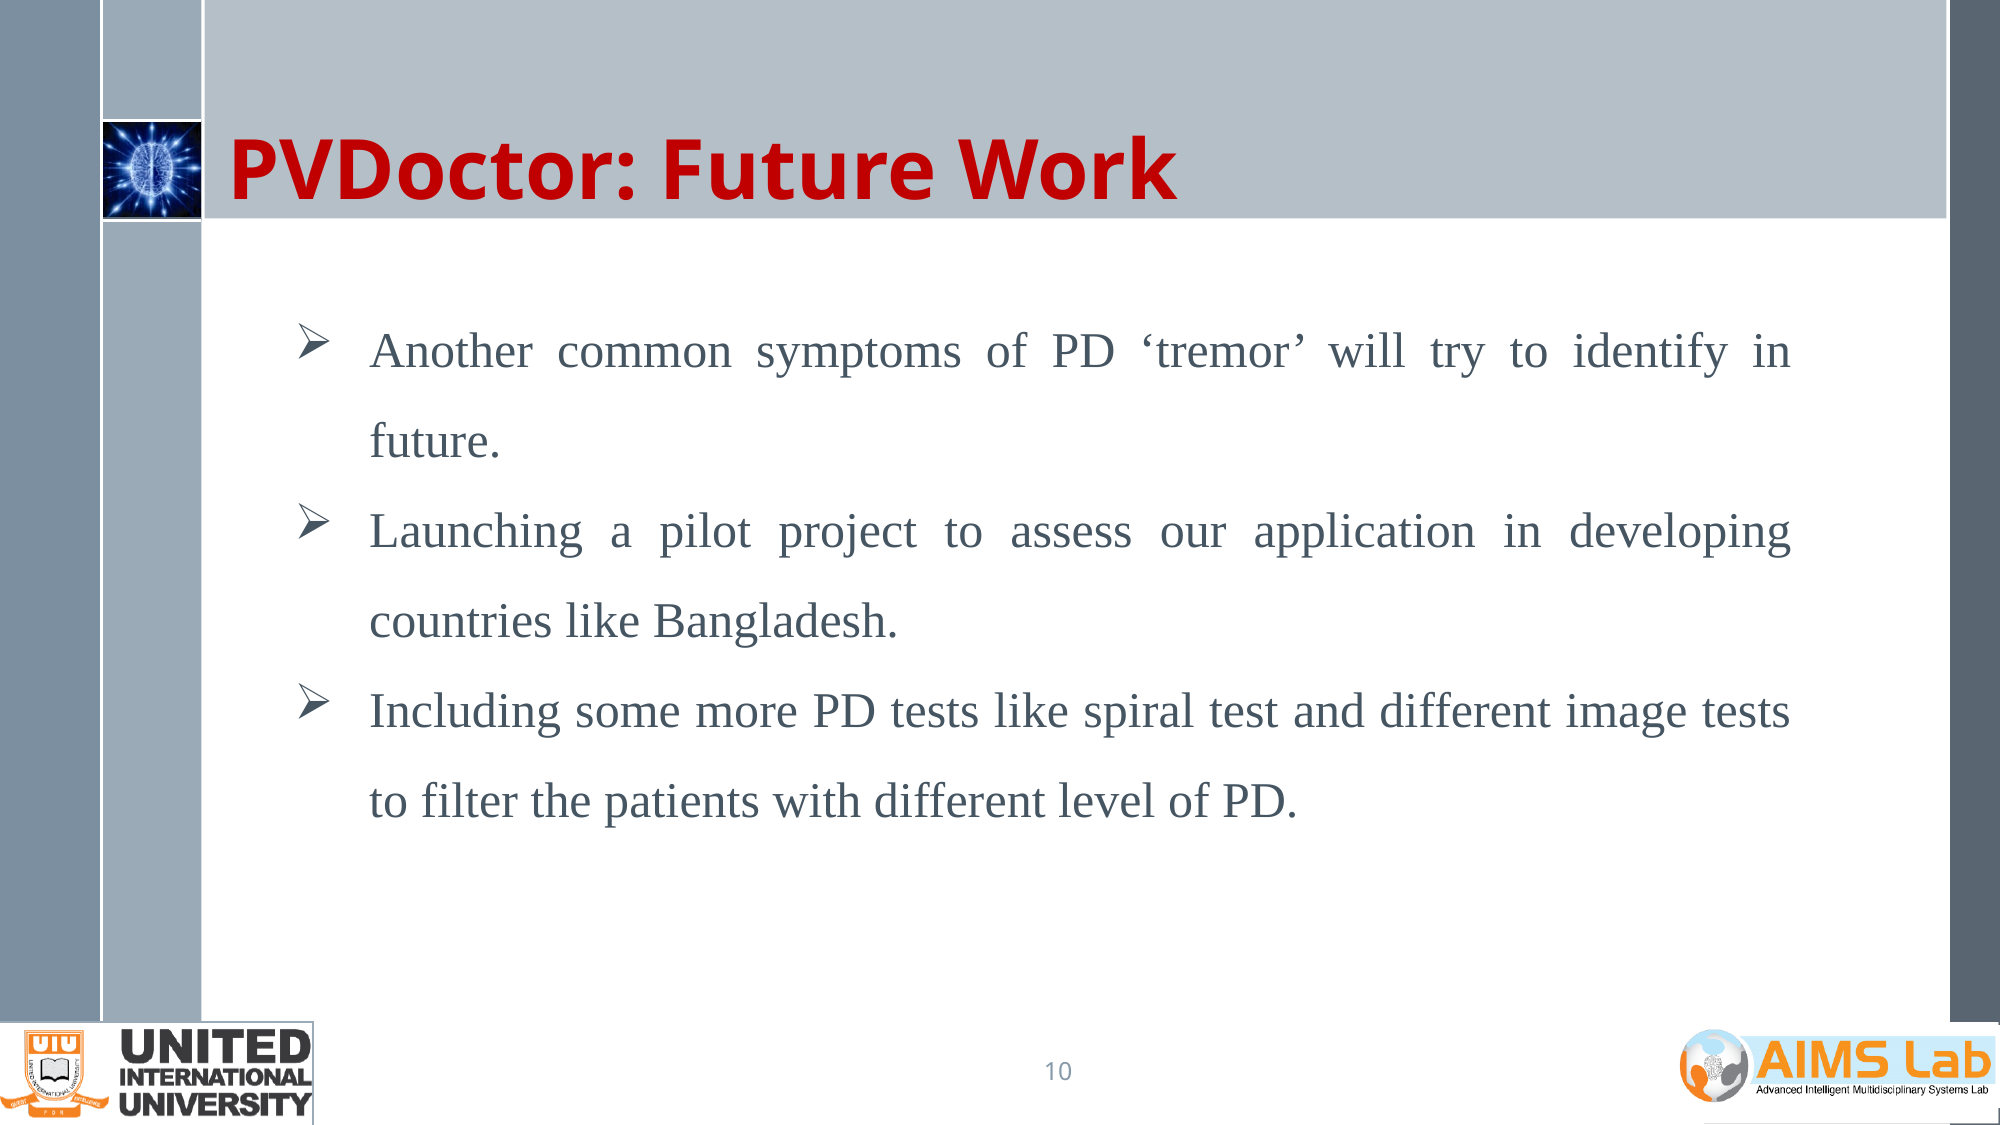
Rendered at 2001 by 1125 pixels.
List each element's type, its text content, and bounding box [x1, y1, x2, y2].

picture [1674, 1022, 2001, 1125]
slide_number 10 [987, 1042, 1088, 1103]
picture [103, 122, 201, 217]
picture [0, 1022, 313, 1125]
title PVDoctor: Future Work [212, 21, 1938, 225]
text_box Another common symptoms of PD ‘tremor’ will try to identify in future. Launching a pilot project to assess our application in developing countries like Bangladesh. Including some more PD tests like spiral test and different image tests to filter the patients with different level of PD. [249, 249, 1838, 866]
